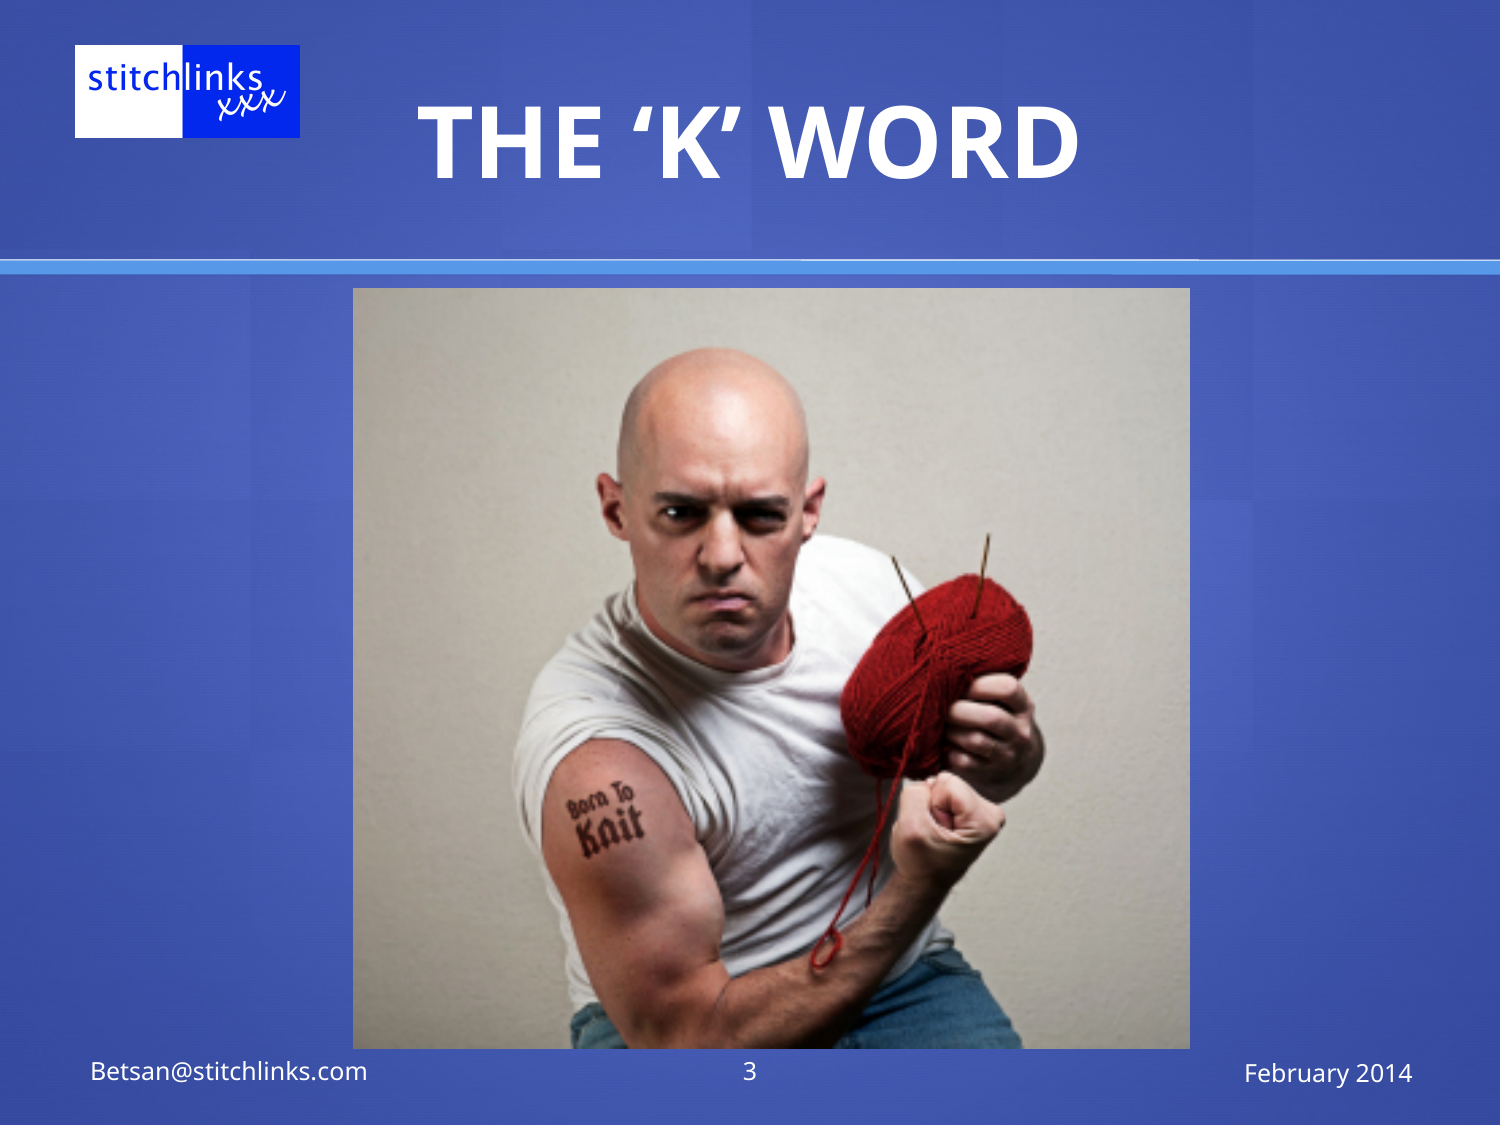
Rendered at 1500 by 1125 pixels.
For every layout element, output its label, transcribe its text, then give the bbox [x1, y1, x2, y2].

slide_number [1077, 1042, 1428, 1103]
slide_number 3 [699, 1071, 800, 1103]
title THE ‘K’ WORD [75, 45, 1425, 233]
footer Betsan@stitchlinks.com [75, 1042, 550, 1103]
picture [352, 287, 1191, 1051]
